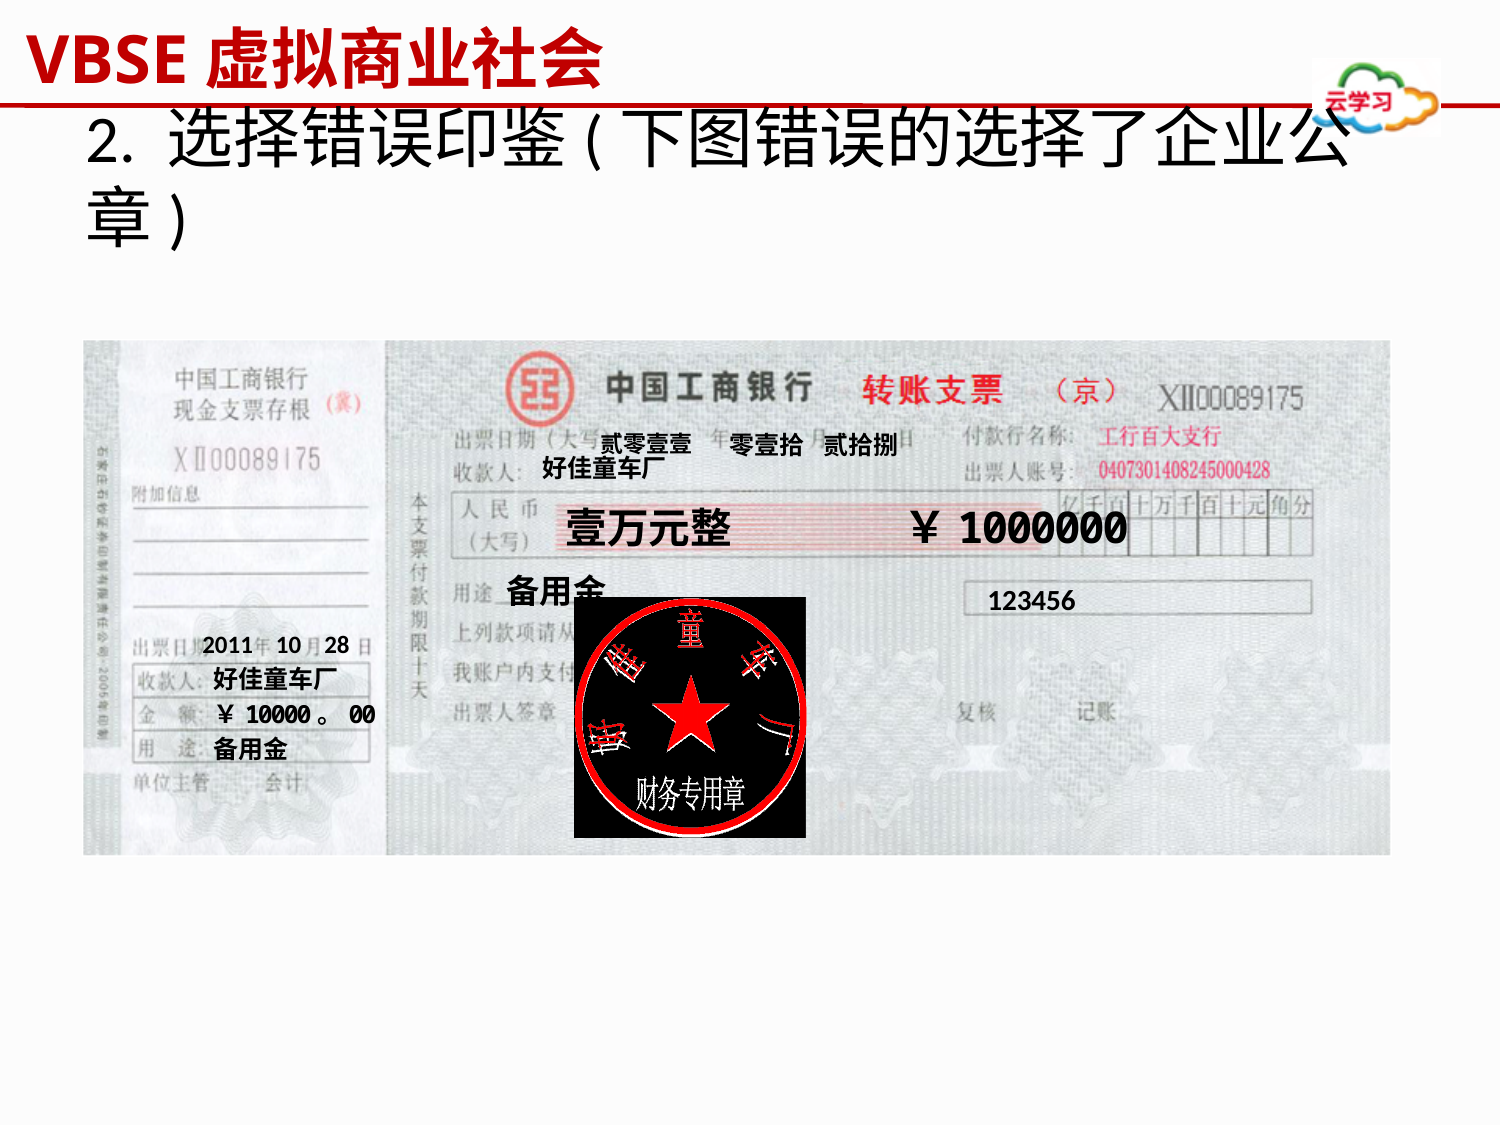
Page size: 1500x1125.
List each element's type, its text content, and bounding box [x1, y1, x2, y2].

title 2. 选择错误印鉴(下图错误的选择了企业公章) [70, 82, 1421, 270]
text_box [81, 339, 1392, 858]
picture [1312, 58, 1441, 137]
picture [573, 597, 807, 835]
